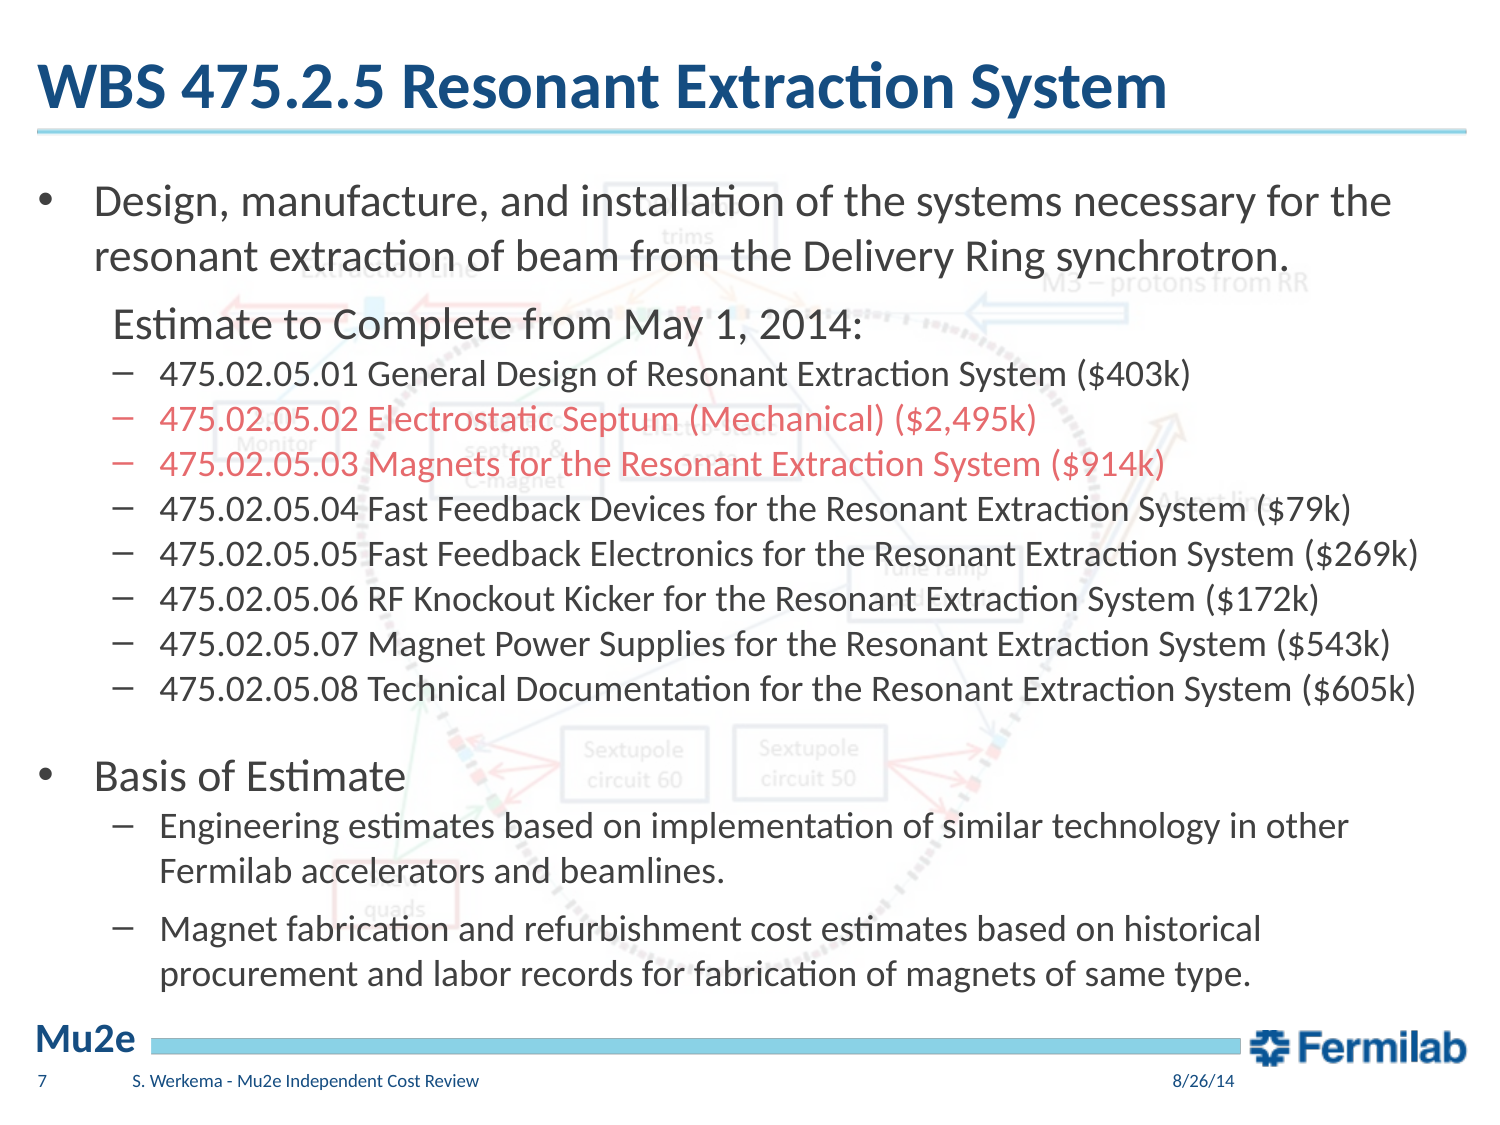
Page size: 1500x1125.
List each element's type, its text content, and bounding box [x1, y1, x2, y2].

title WBS 475.2.5 Resonant Extraction System [37, 17, 1463, 123]
picture [134, 137, 1366, 1030]
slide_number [1058, 1068, 1235, 1109]
slide_number 7 [37, 1068, 111, 1109]
list Design, manufacture, and installation of the systems necessary for the resonant extraction of beam from the Delivery Ring synchrotron. Estimate to Complete from May 1, 2014: 475.02.05.01 General Design of Resonant Extraction System ($403k) 475.02.05.02 Electrostatic Septum (Mechanical) ($2,495k) 475.02.05.03 Magnets for the Resonant Extraction System ($914k) 475.02.05.04 Fast Feedback Devices for the Resonant Extraction System ($79k) 475.02.05.05 Fast Feedback Electronics for the Resonant Extraction System ($269k) 475.02.05.06 RF Knockout Kicker for the Resonant Extraction System ($172k) 475.02.05.07 Magnet Power Supplies for the Resonant Extraction System ($543k) 475.02.05.08 Technical Documentation for the Resonant Extraction System ($605k) Basis of Estimate Engineering estimates based on implementation of similar technology in other Fermilab accelerators and beamlines. Magnet fabrication and refurbishment cost estimates based on historical procurement and labor records for fabrication of magnets of same type. [1371, 171, 1461, 1019]
list Design, manufacture, and installation of the systems necessary for the resonant extraction of beam from the Delivery Ring synchrotron. Estimate to Complete from May 1, 2014: 475.02.05.01 General Design of Resonant Extraction System ($403k) 475.02.05.02 Electrostatic Septum (Mechanical) ($2,495k) 475.02.05.03 Magnets for the Resonant Extraction System ($914k) 475.02.05.04 Fast Feedback Devices for the Resonant Extraction System ($79k) 475.02.05.05 Fast Feedback Electronics for the Resonant Extraction System ($269k) 475.02.05.06 RF Knockout Kicker for the Resonant Extraction System ($172k) 475.02.05.07 Magnet Power Supplies for the Resonant Extraction System ($543k) 475.02.05.08 Technical Documentation for the Resonant Extraction System ($605k) Basis of Estimate Engineering estimates based on implementation of similar technology in other Fermilab accelerators and beamlines. Magnet fabrication and refurbishment cost estimates based on historical procurement and labor records for fabrication of magnets of same type. [37, 171, 129, 1019]
footer S. Werkema - Mu2e Independent Cost Review [132, 1068, 1014, 1109]
